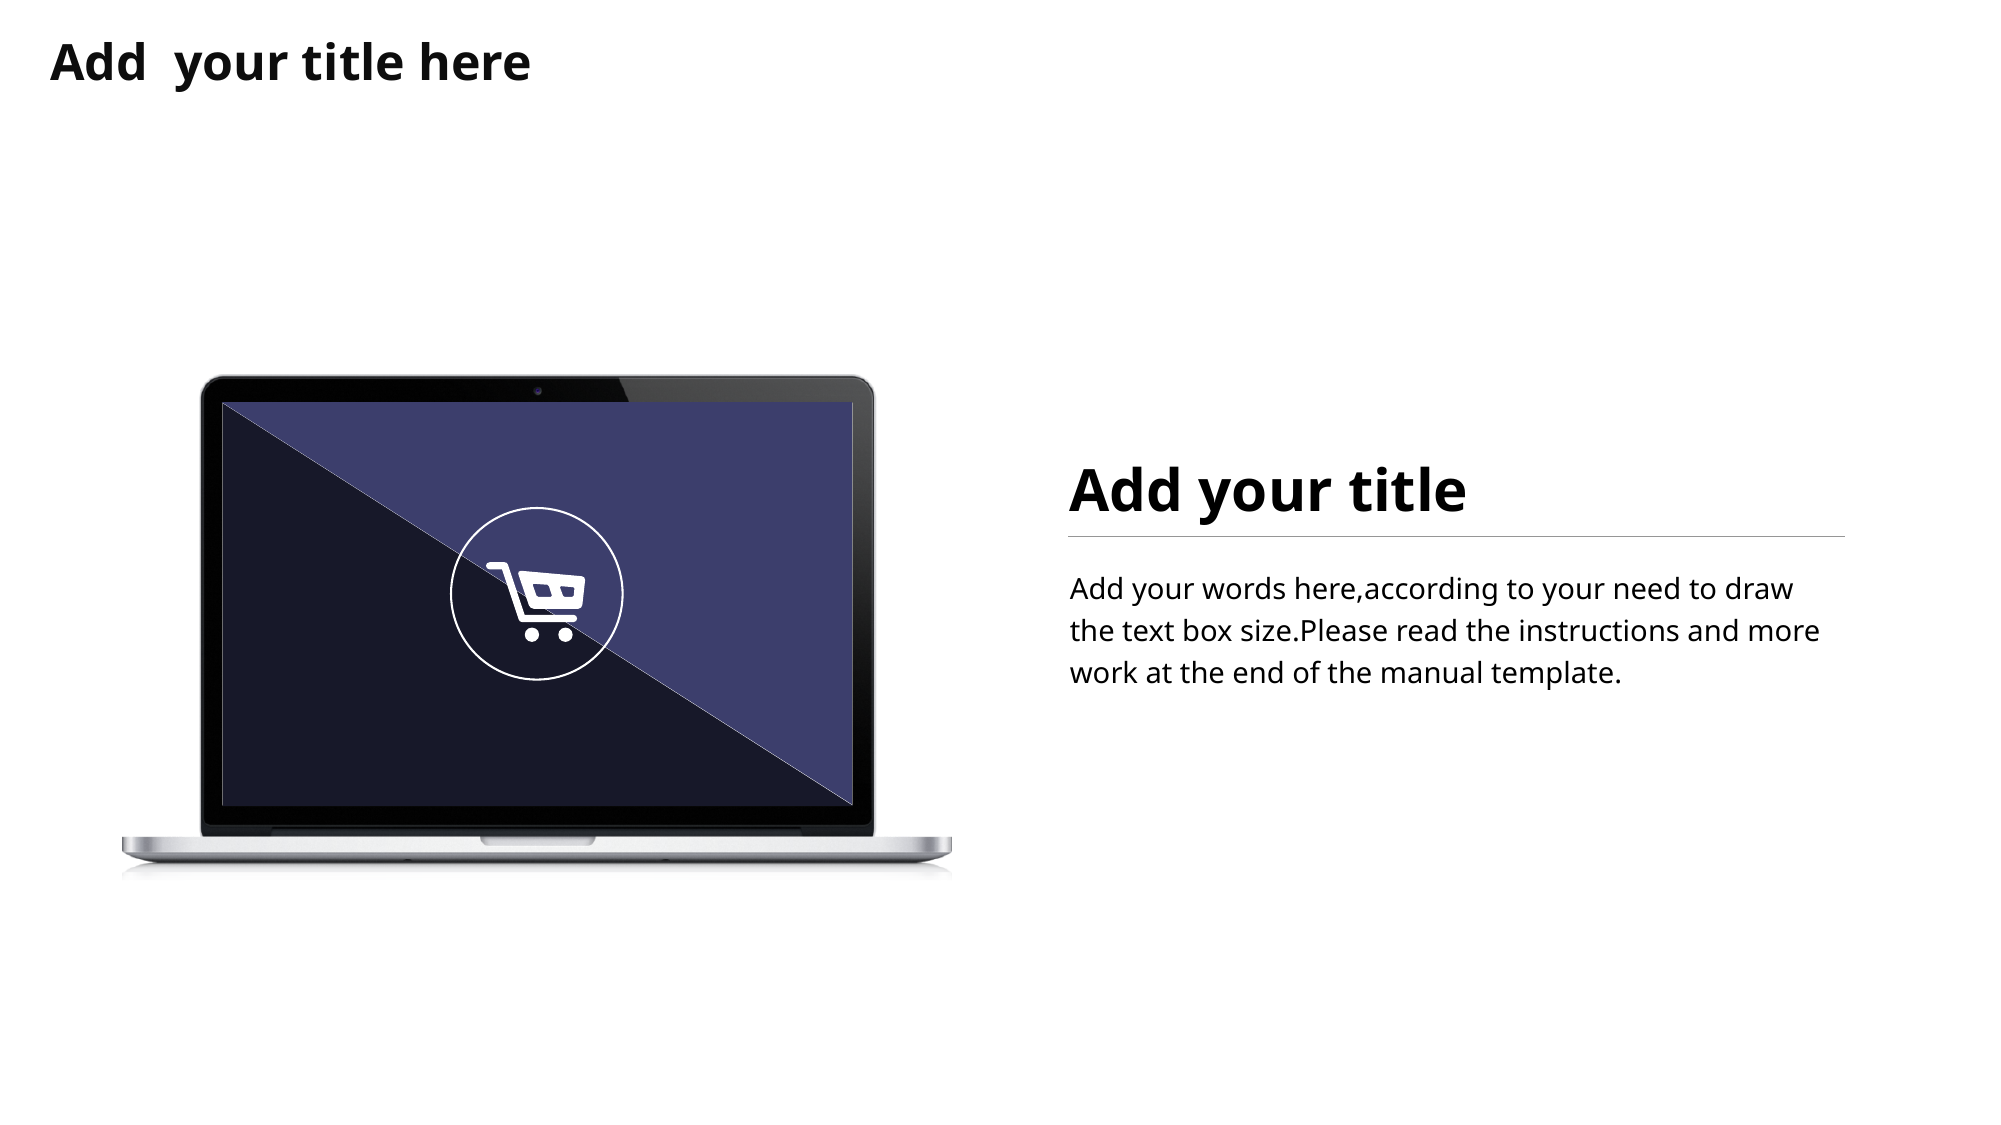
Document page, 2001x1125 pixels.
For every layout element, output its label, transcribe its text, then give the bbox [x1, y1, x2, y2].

text_box Add your title [1069, 452, 1522, 523]
picture [122, 374, 952, 881]
text_box Add your words here,according to your need to draw the text box size.Please read the instructions and more work at the end of the manual template. [1069, 563, 1846, 690]
text_box Add your title here [35, 22, 586, 98]
